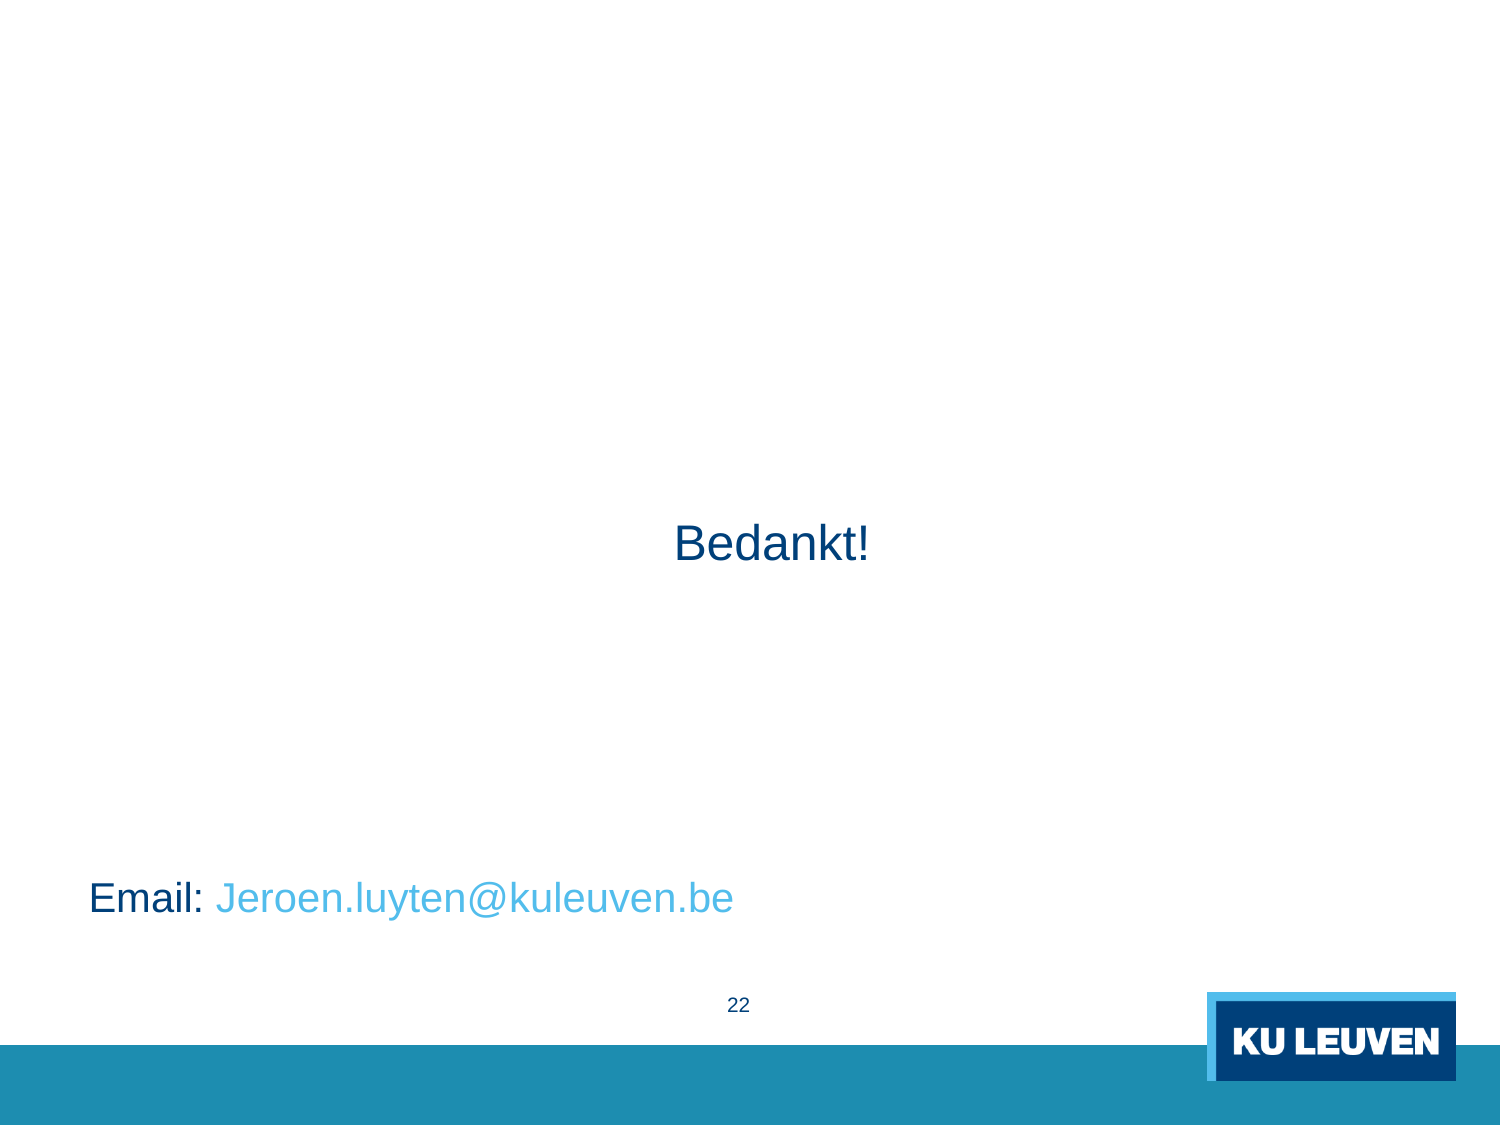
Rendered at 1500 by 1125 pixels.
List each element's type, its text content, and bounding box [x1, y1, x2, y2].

picture [1207, 992, 1456, 1081]
list Bedankt! Email: Jeroen.luyten@kuleuven.be [88, 221, 1456, 948]
slide_number 22 [596, 992, 750, 1040]
